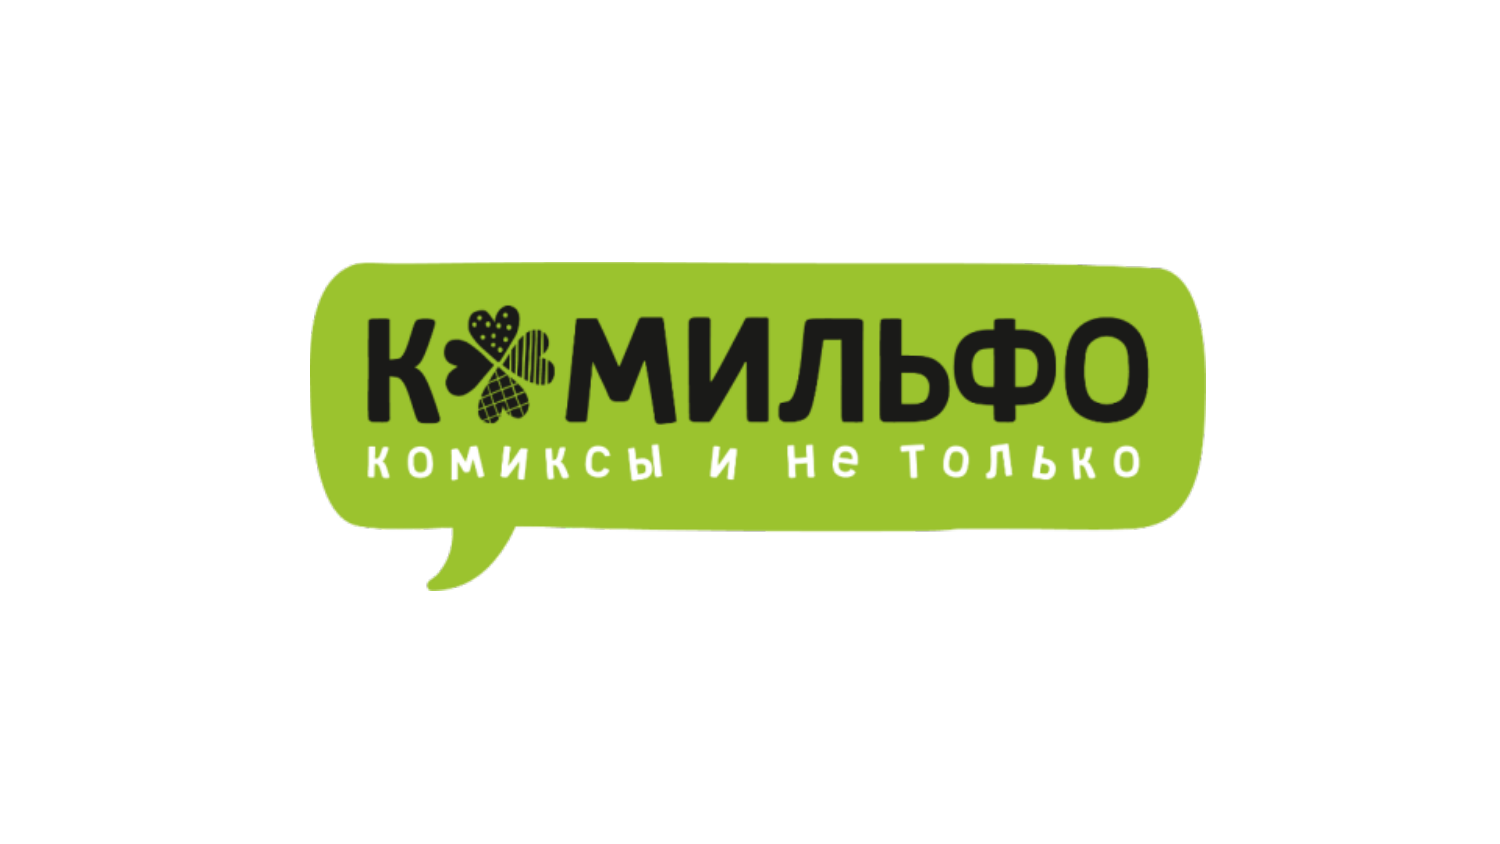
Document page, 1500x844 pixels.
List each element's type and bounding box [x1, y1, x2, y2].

picture [310, 262, 1206, 591]
